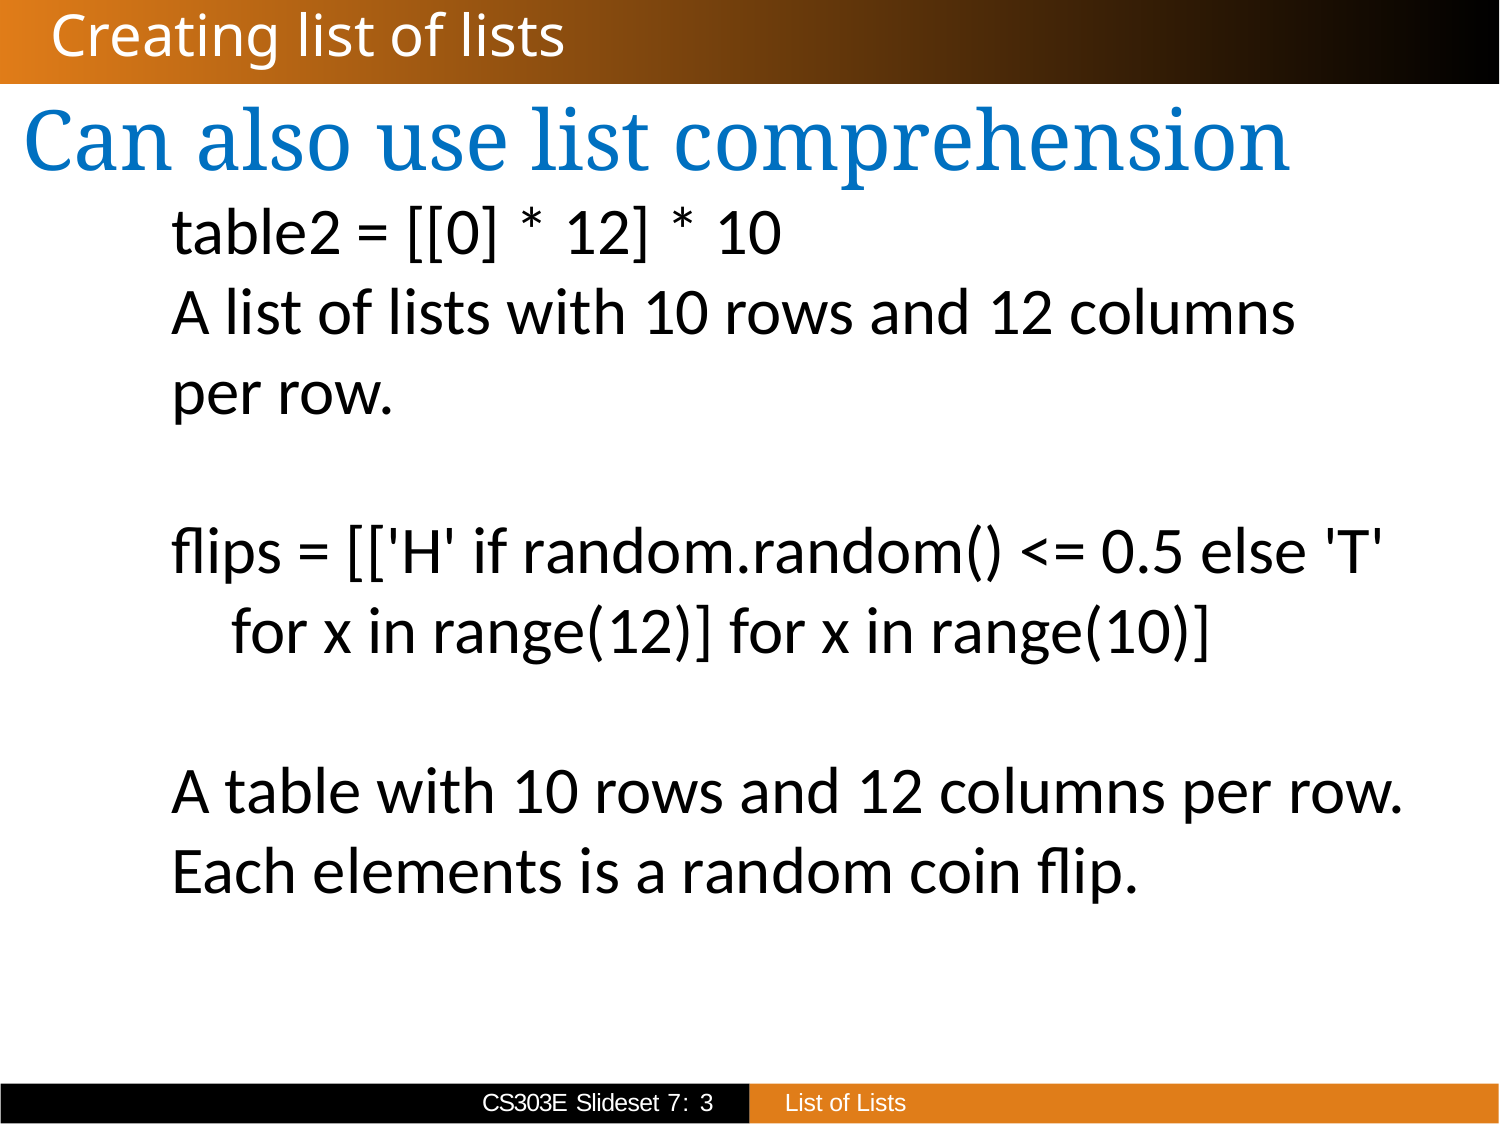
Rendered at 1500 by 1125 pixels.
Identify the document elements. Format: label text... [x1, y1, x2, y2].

picture [0, 0, 1500, 84]
title Creating list of lists [50, 0, 1450, 69]
list Can also use list comprehension table2 = [[0] * 12] * 10 A list of lists with 10 rows and 12 columns per row. flips = [['H' if random.random() <= 0.5 else 'T' for x in range(12)] for x in range(10)] A table with 10 rows and 12 columns per row. Each elements is a random coin flip. [22, 87, 1500, 997]
